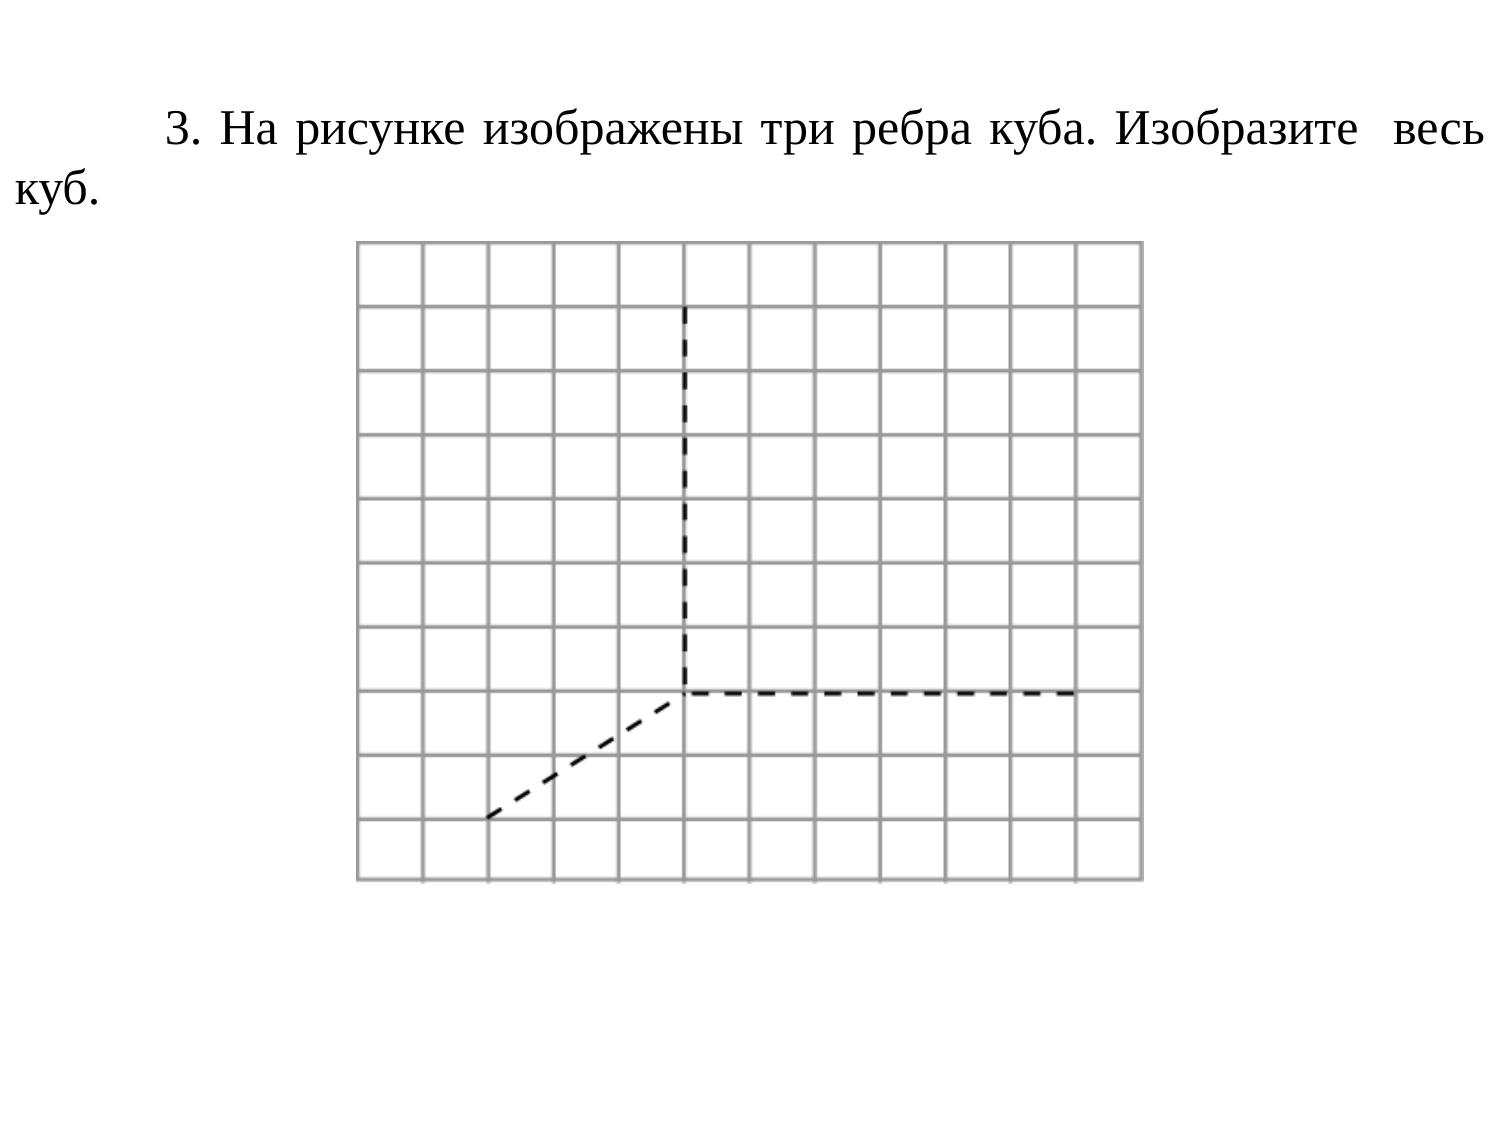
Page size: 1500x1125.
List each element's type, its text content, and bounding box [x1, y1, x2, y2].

picture [356, 241, 1144, 884]
text_box 3. На рисунке изображены три ребра куба. Изобразите весь куб. [0, 87, 1500, 223]
